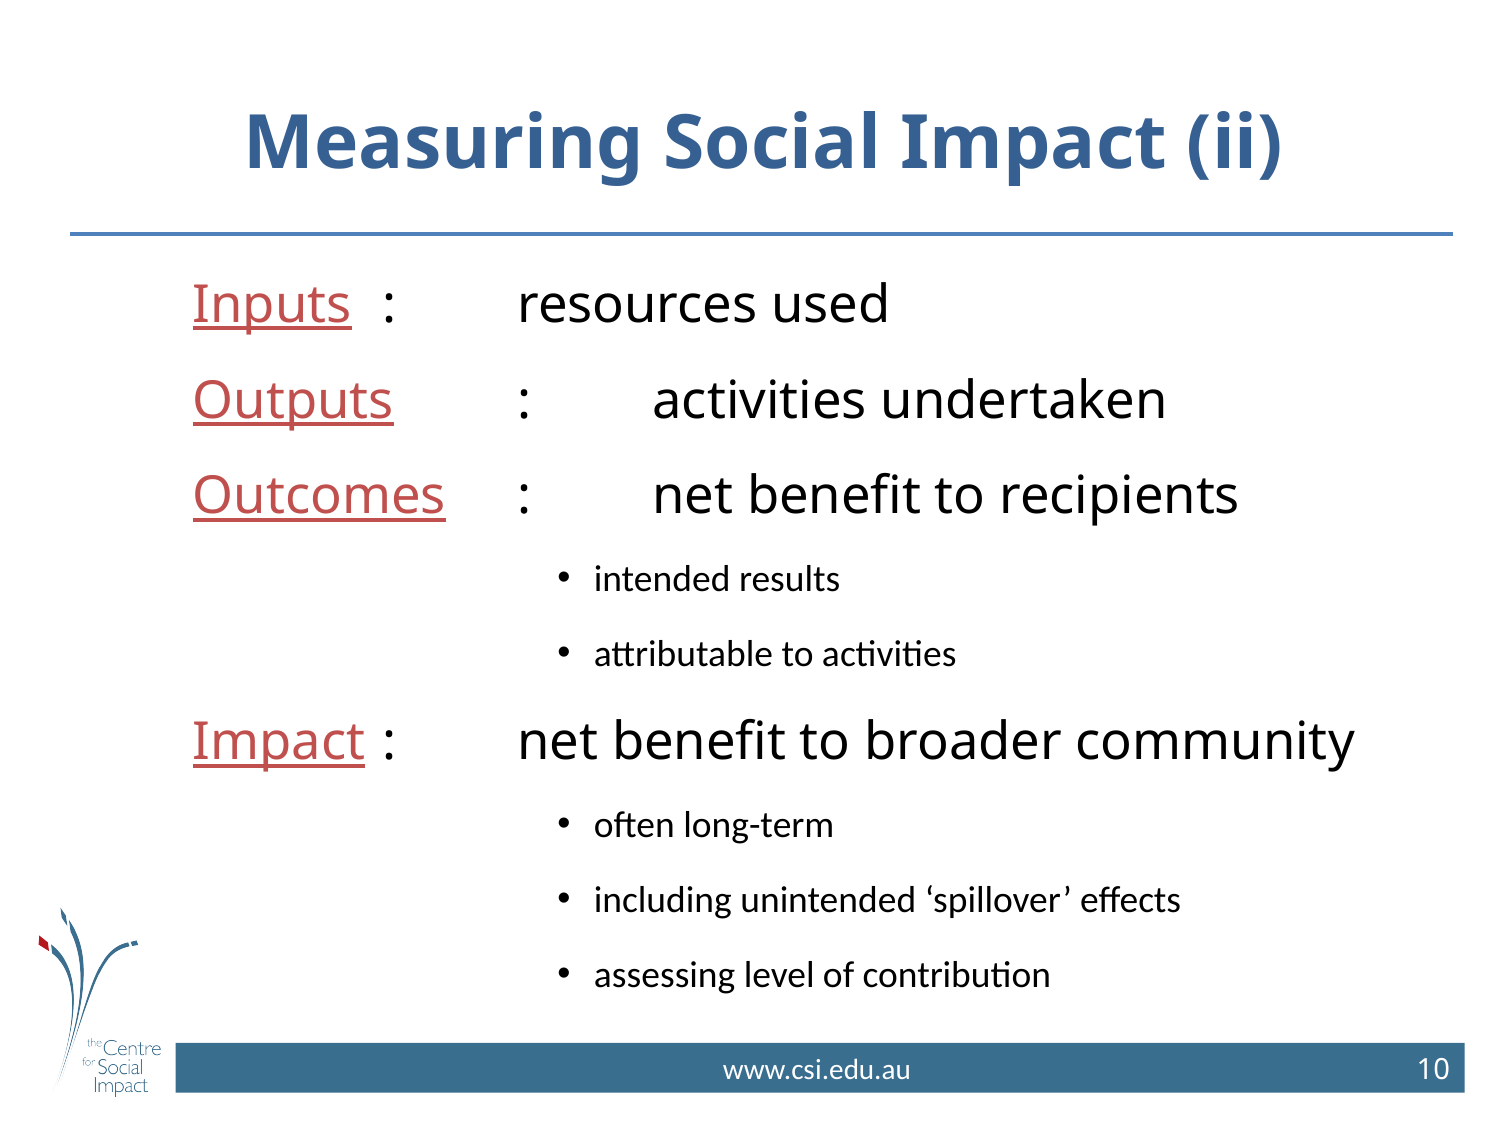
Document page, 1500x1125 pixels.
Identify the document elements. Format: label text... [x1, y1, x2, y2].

list Inputs : resources used Outputs : activities undertaken Outcomes : net benefit to recipients intended results attributable to activities Impact : net benefit to broader community often long-term including unintended ‘spillover’ effects assessing level of contribution [177, 262, 1454, 1005]
title Measuring Social Impact (ii) [75, 45, 1454, 233]
picture [35, 902, 164, 1102]
